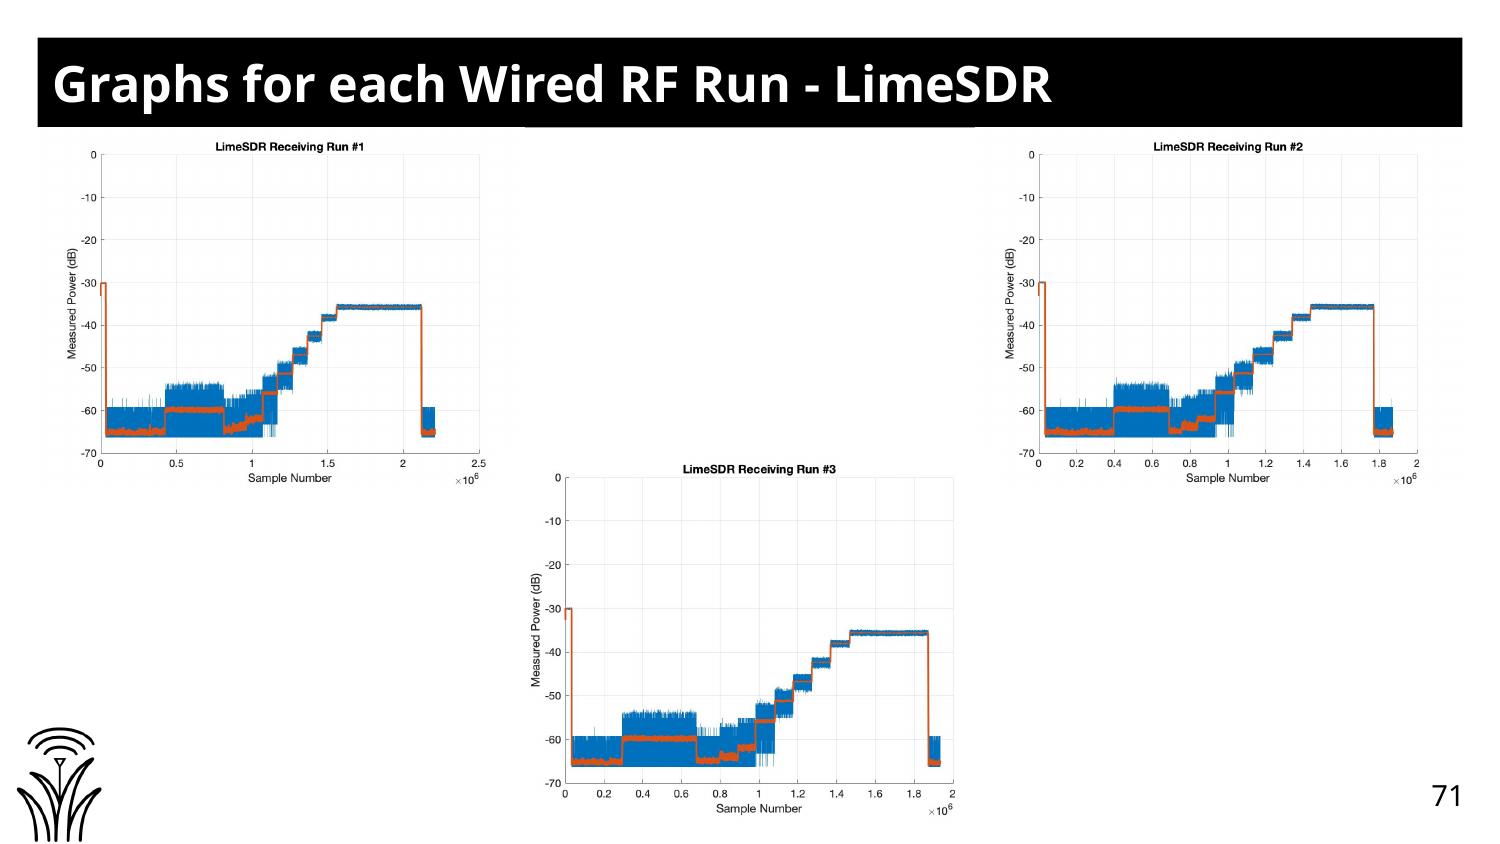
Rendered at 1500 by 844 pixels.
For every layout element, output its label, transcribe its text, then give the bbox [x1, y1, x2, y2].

picture [37, 127, 1463, 825]
picture [0, 725, 118, 844]
slide_number 71 [1389, 764, 1480, 830]
title Graphs for each Wired RF Run - LimeSDR [37, 37, 1463, 128]
